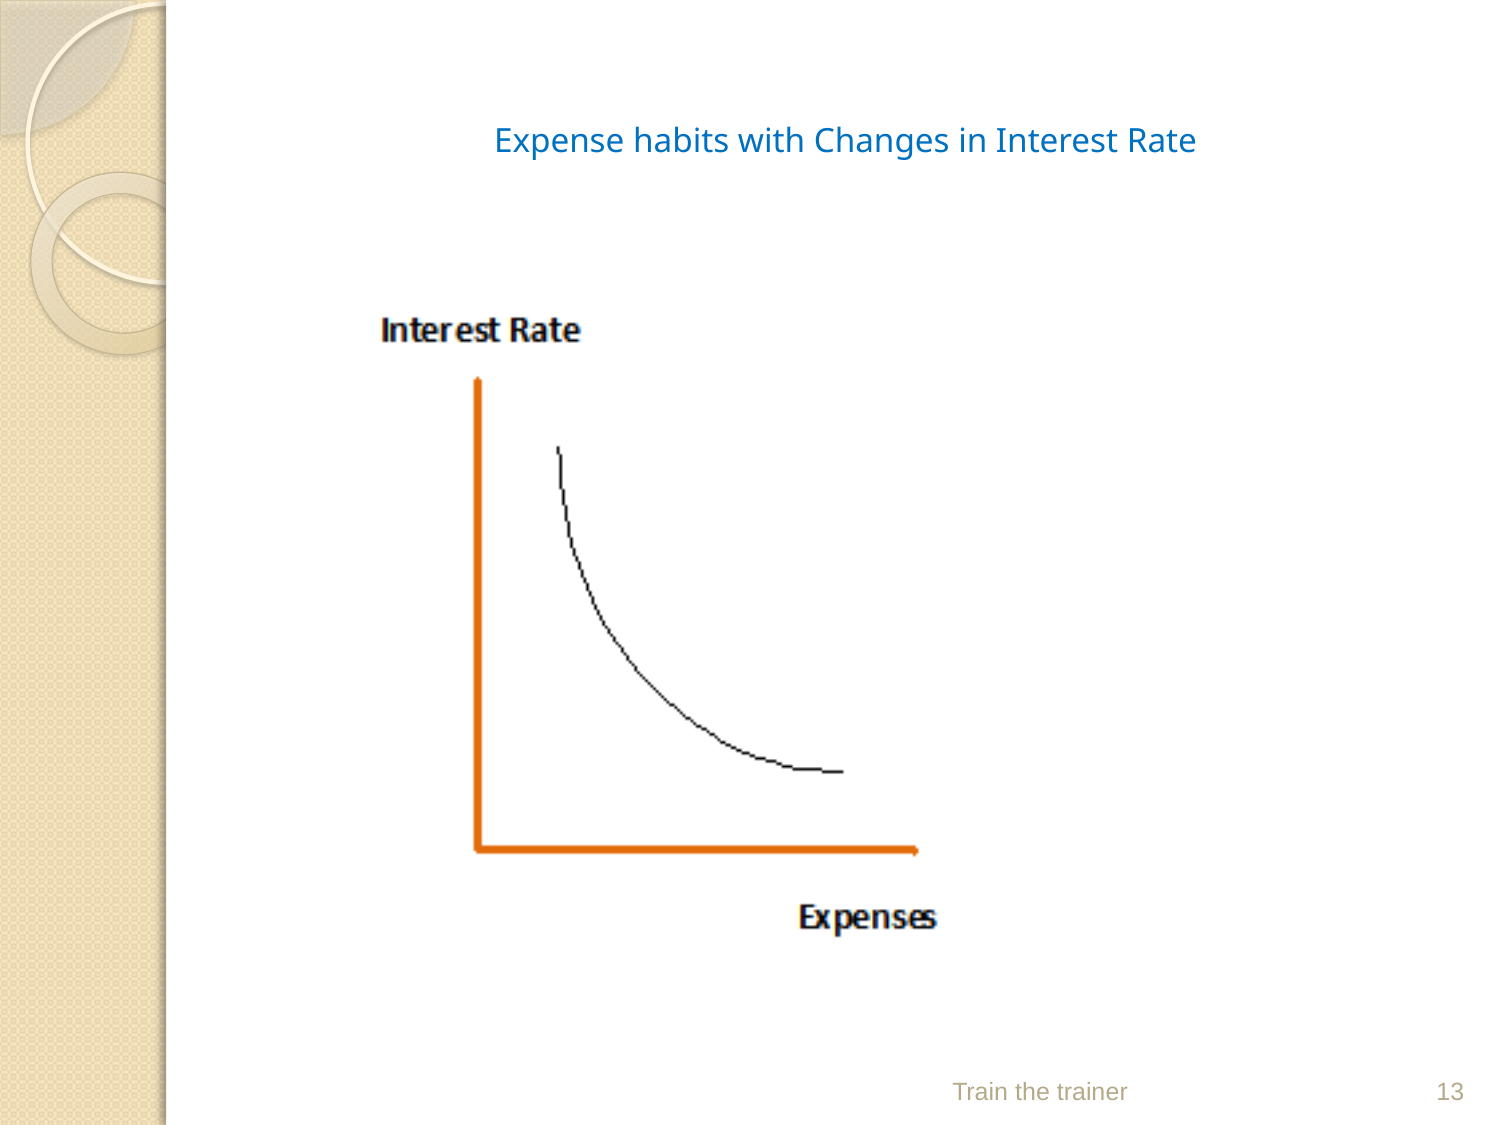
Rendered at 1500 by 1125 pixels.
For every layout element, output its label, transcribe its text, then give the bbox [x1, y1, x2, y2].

footer Train the trainer [937, 1062, 1413, 1113]
title Expense habits with Changes in Interest Rate [235, 45, 1466, 233]
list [212, 265, 1463, 1051]
slide_number 13 [1413, 1034, 1488, 1113]
